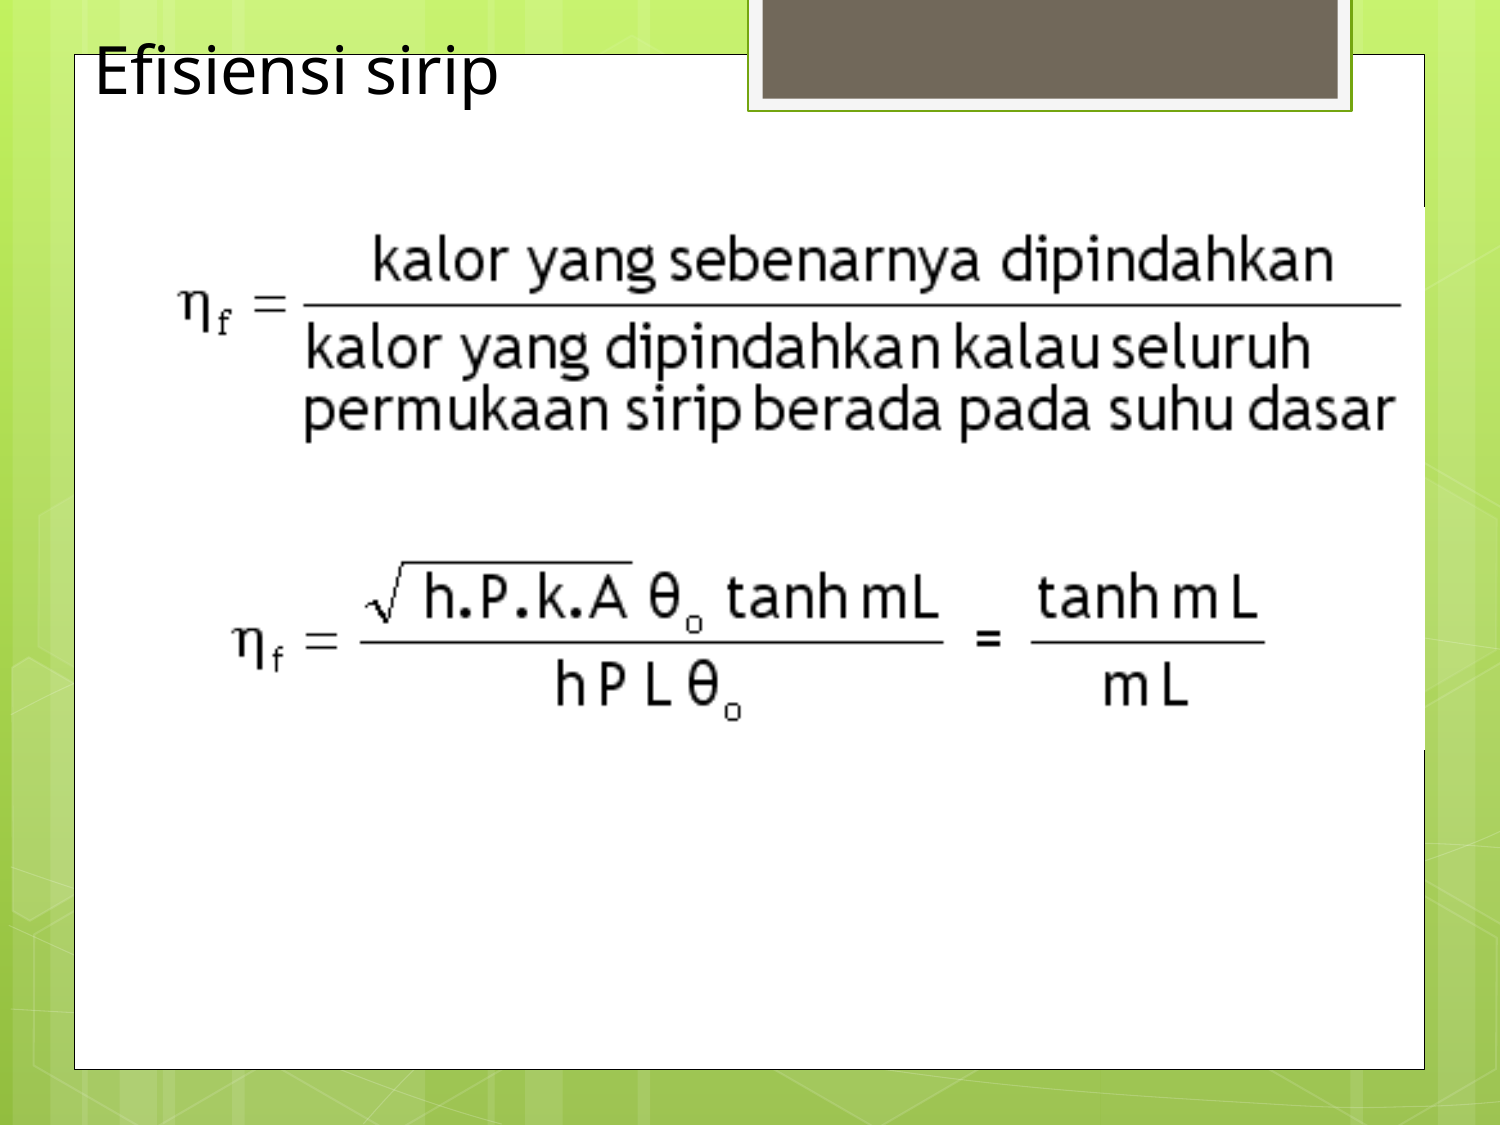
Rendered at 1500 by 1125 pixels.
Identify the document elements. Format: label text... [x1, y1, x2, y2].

text_box Efisiensi sirip [79, 20, 526, 116]
picture [149, 207, 1426, 751]
